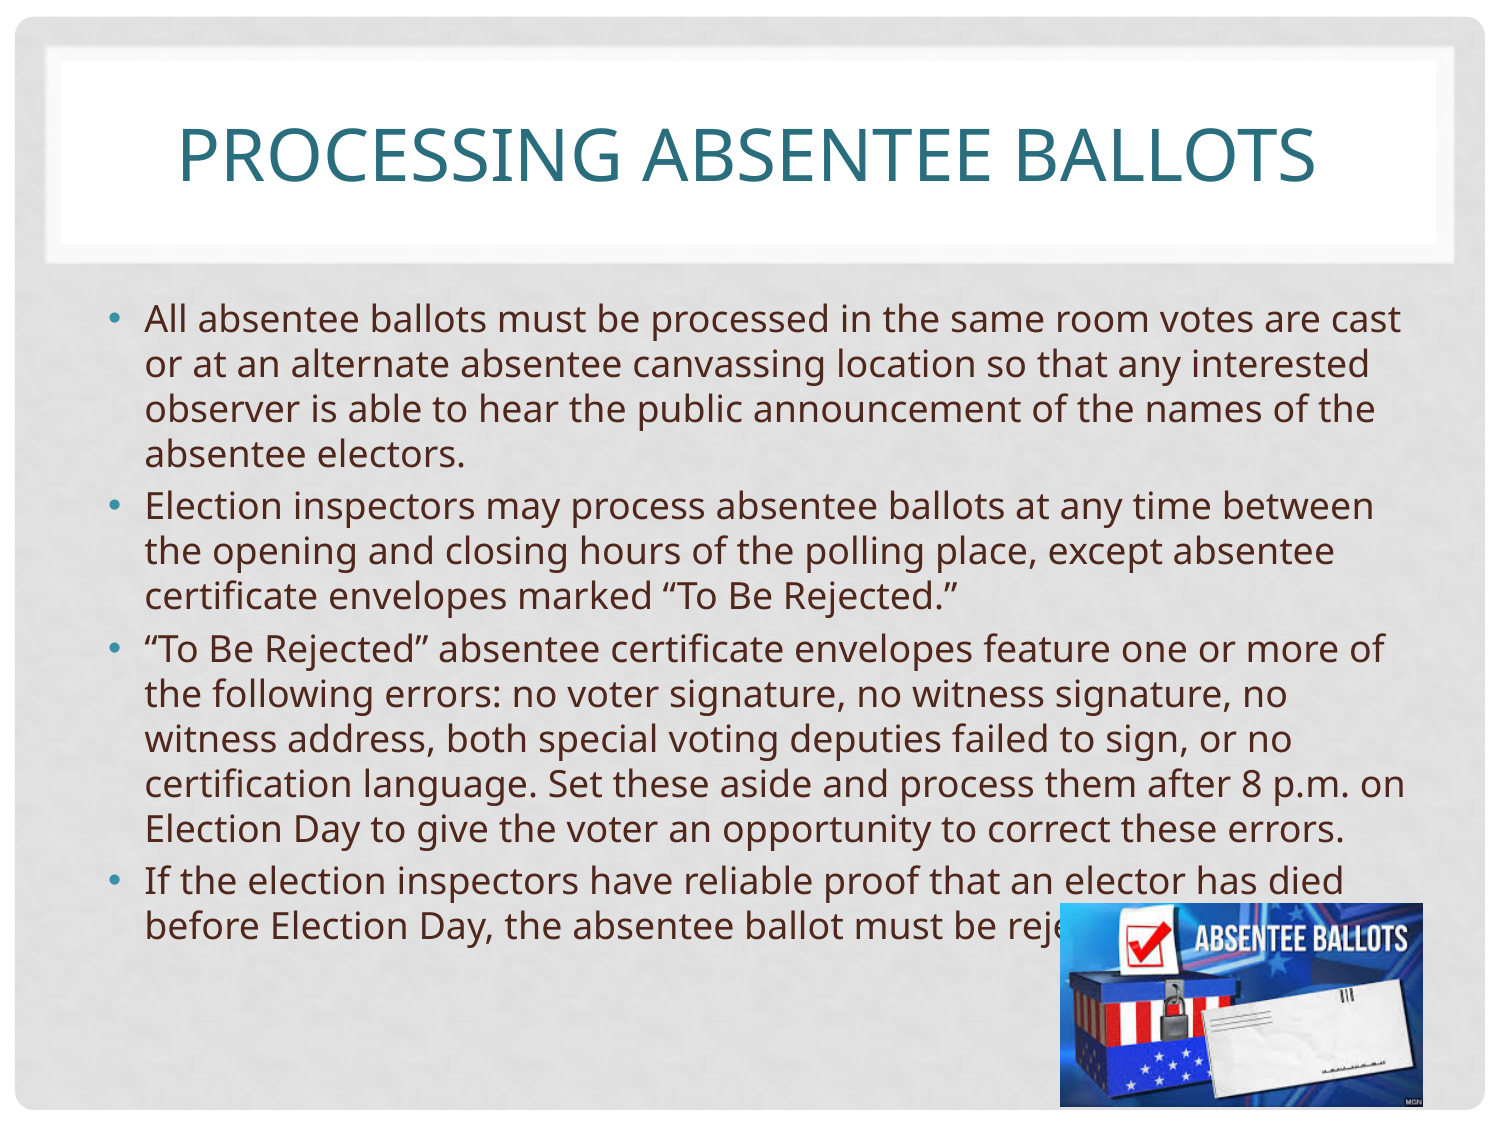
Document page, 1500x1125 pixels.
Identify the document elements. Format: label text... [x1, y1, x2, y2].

title Processing absentee ballots [69, 66, 1425, 238]
list All absentee ballots must be processed in the same room votes are cast or at an alternate absentee canvassing location so that any interested observer is able to hear the public announcement of the names of the absentee electors. Election inspectors may process absentee ballots at any time between the opening and closing hours of the polling place, except absentee certificate envelopes marked “To Be Rejected.” “To Be Rejected” absentee certificate envelopes feature one or more of the following errors: no voter signature, no witness signature, no witness address, both special voting deputies failed to sign, or no certification language. Set these aside and process them after 8 p.m. on Election Day to give the voter an opportunity to correct these errors. If the election inspectors have reliable proof that an elector has died before Election Day, the absentee ballot must be rejected. [75, 287, 1425, 1005]
picture [1060, 903, 1423, 1107]
